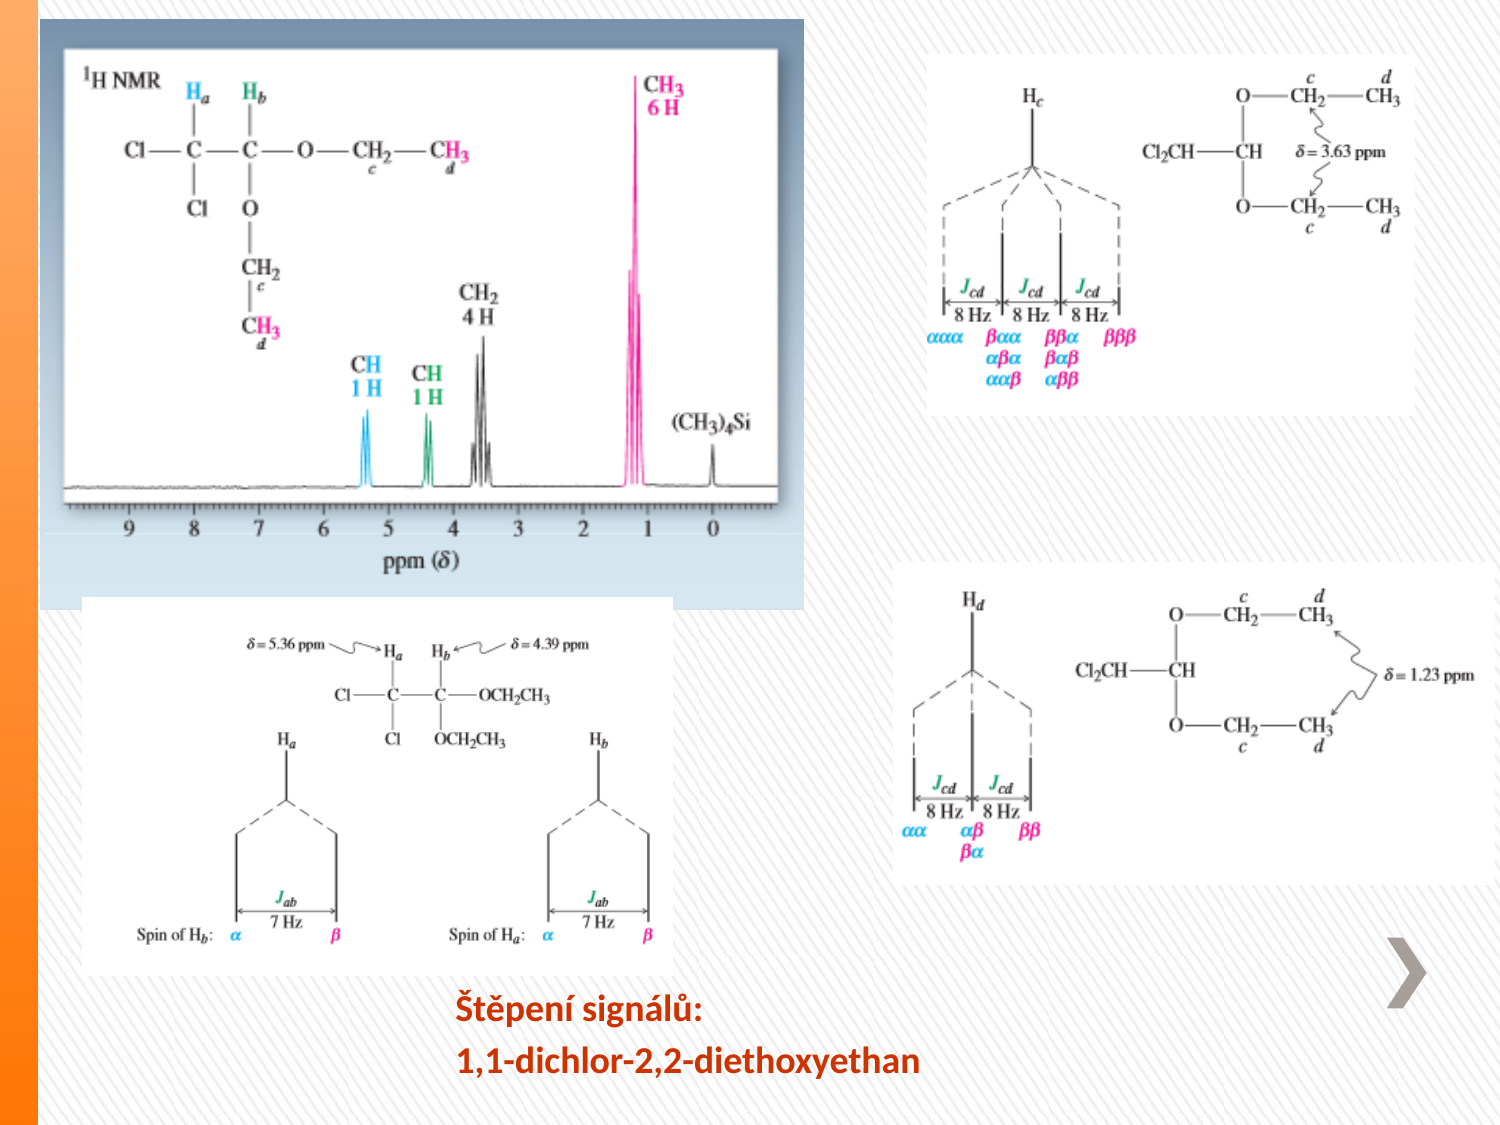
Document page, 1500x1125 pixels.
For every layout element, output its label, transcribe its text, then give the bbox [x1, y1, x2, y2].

picture [926, 54, 1415, 416]
picture [892, 562, 1495, 885]
picture [39, 18, 805, 977]
text_box Štěpení signálů: 1,1-dichlor-2,2-diethoxyethan [343, 975, 1343, 1090]
